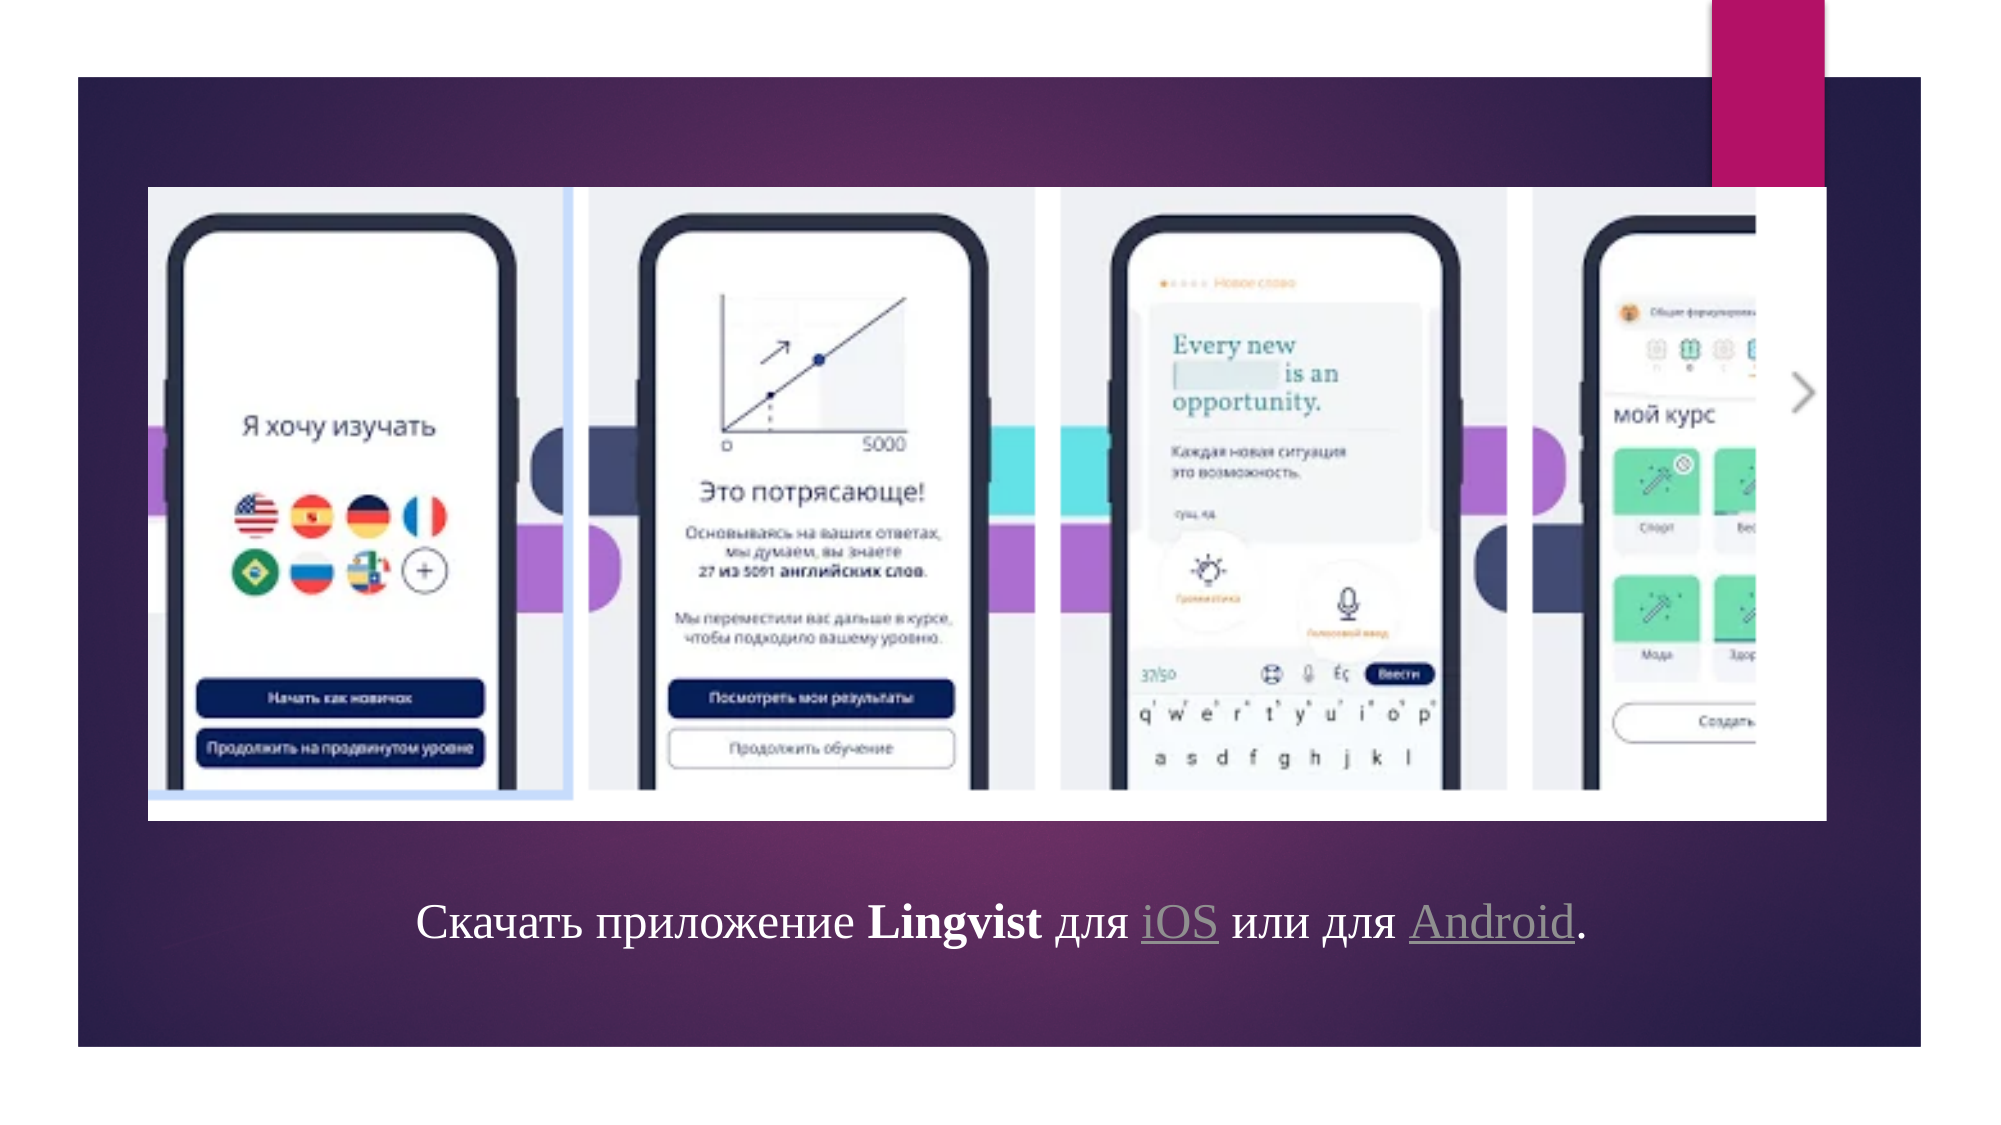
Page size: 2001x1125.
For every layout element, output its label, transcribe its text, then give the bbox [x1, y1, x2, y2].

text_box Скачать приложение Lingvist для iOS или для Android. [400, 880, 1603, 956]
picture [147, 186, 1827, 821]
